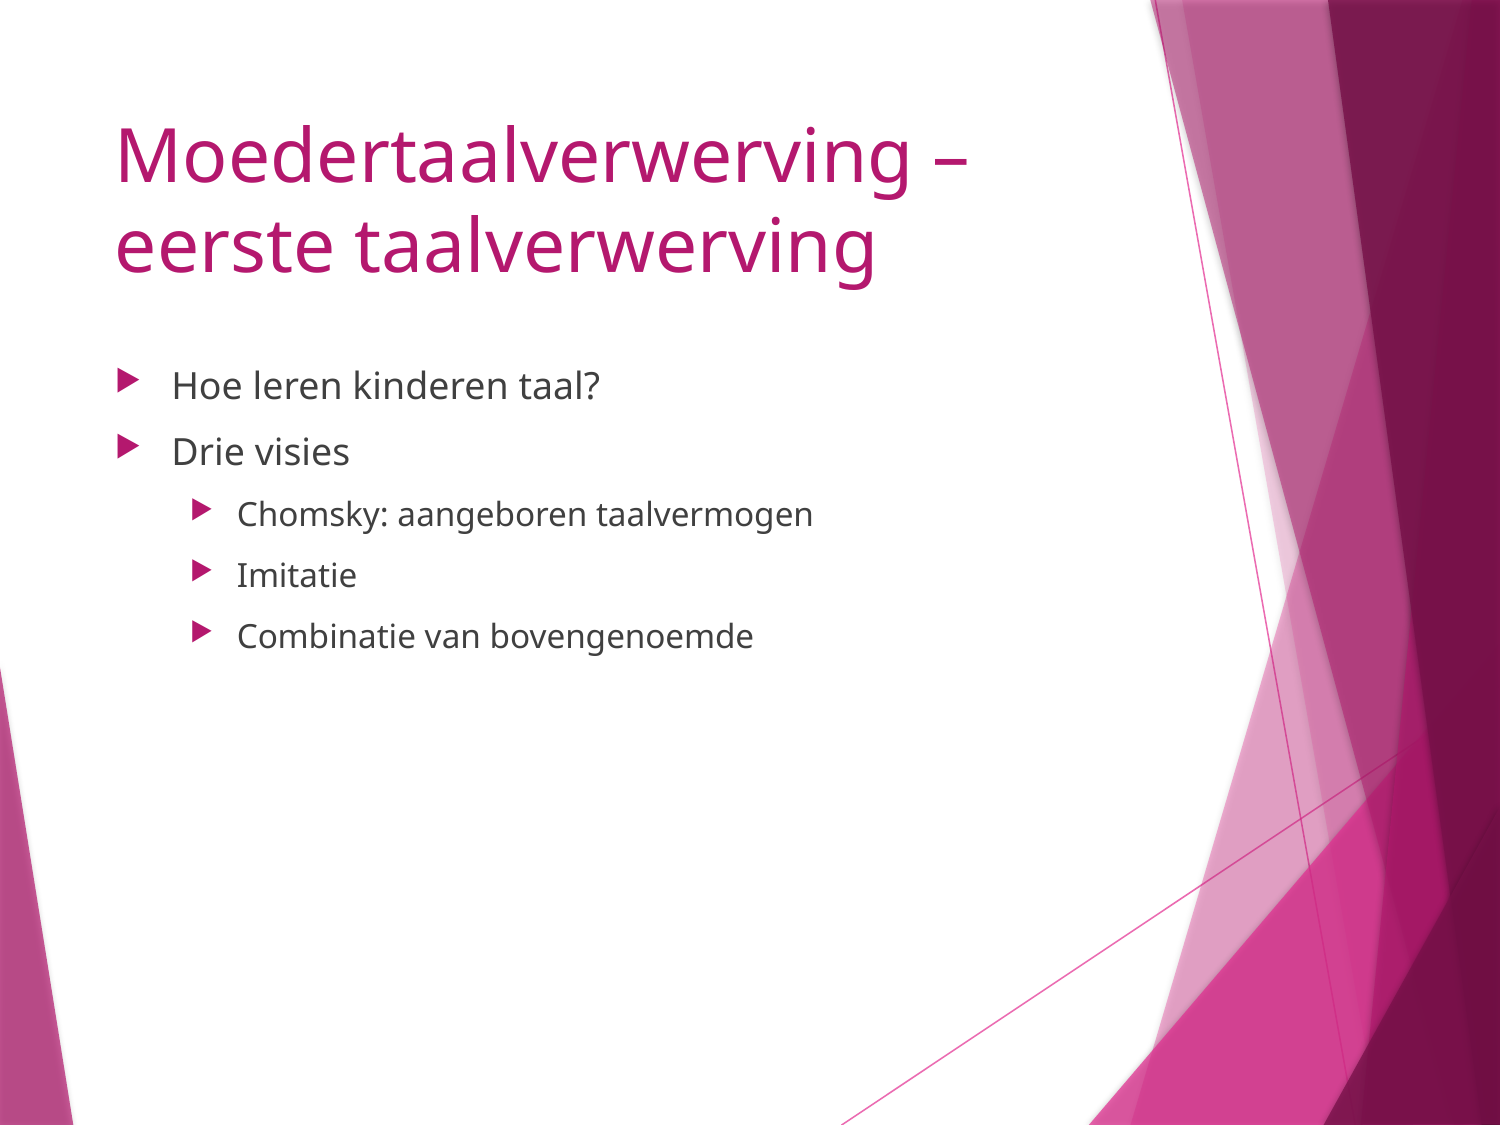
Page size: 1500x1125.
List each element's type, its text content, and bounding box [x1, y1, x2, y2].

title Moedertaalverwerving – eerste taalverwerving [99, 99, 1142, 317]
list Hoe leren kinderen taal? Drie visies Chomsky: aangeboren taalvermogen Imitatie Combinatie van bovengenoemde [99, 354, 1142, 992]
